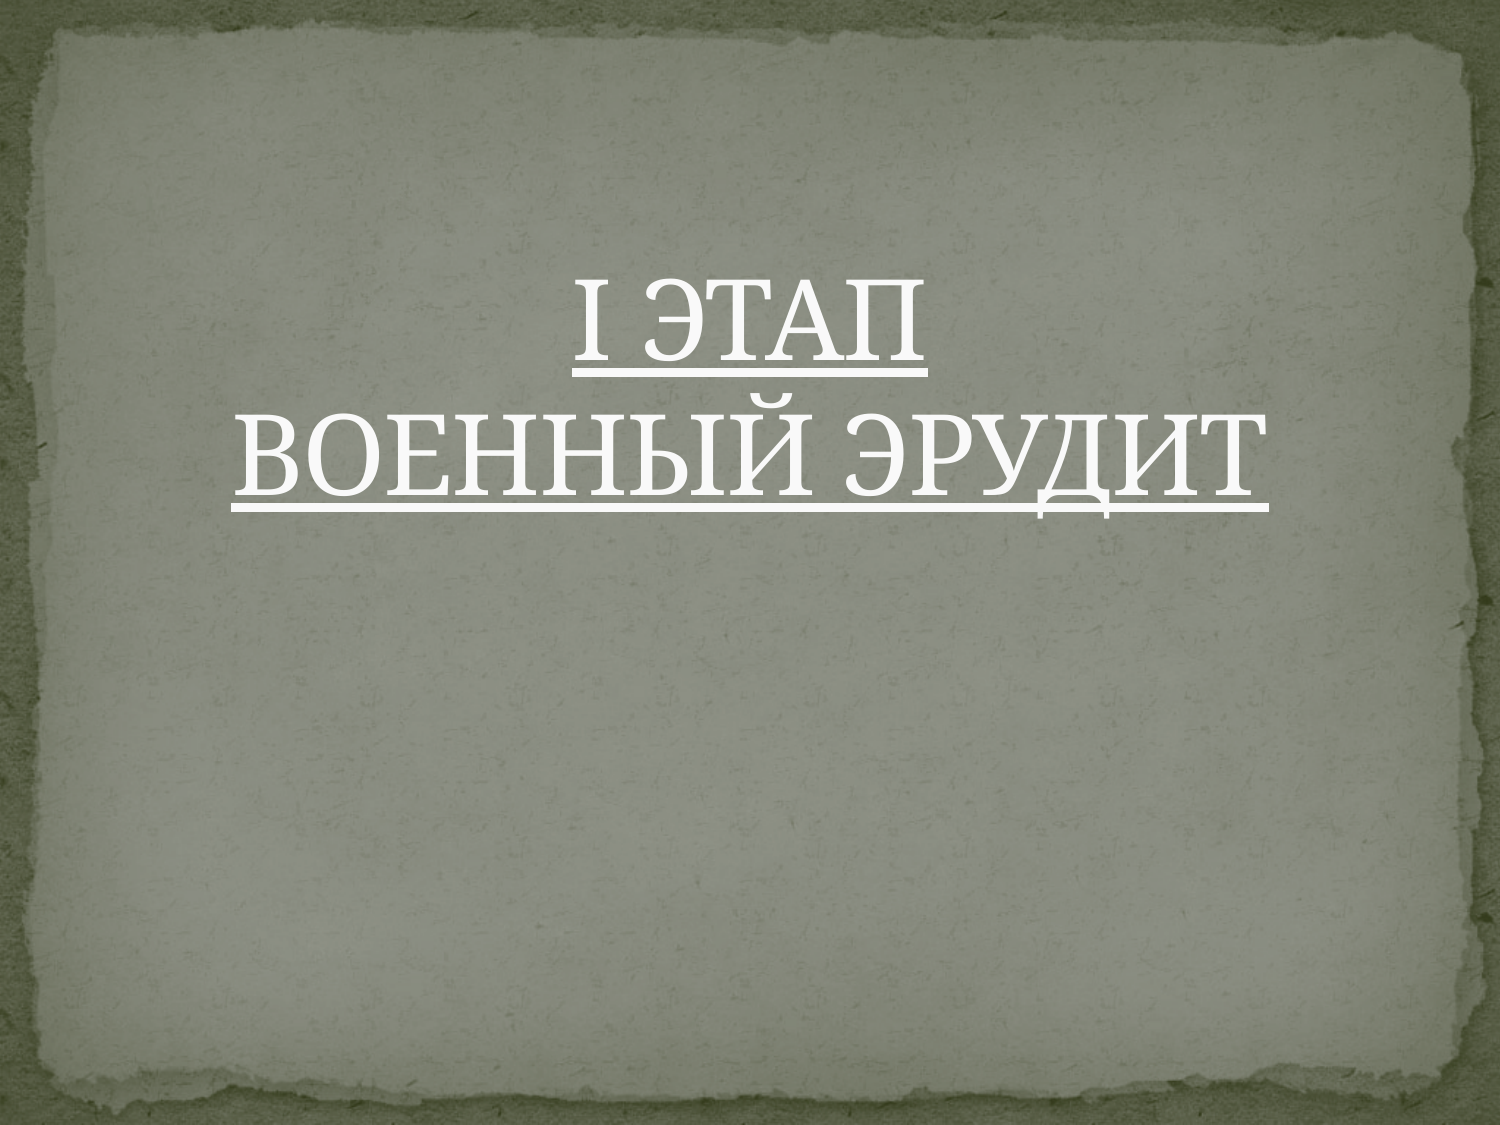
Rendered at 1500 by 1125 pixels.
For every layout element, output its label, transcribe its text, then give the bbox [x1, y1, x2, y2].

title I ЭТАП ВОЕННЫЙ ЭРУДИТ [74, 324, 1425, 525]
